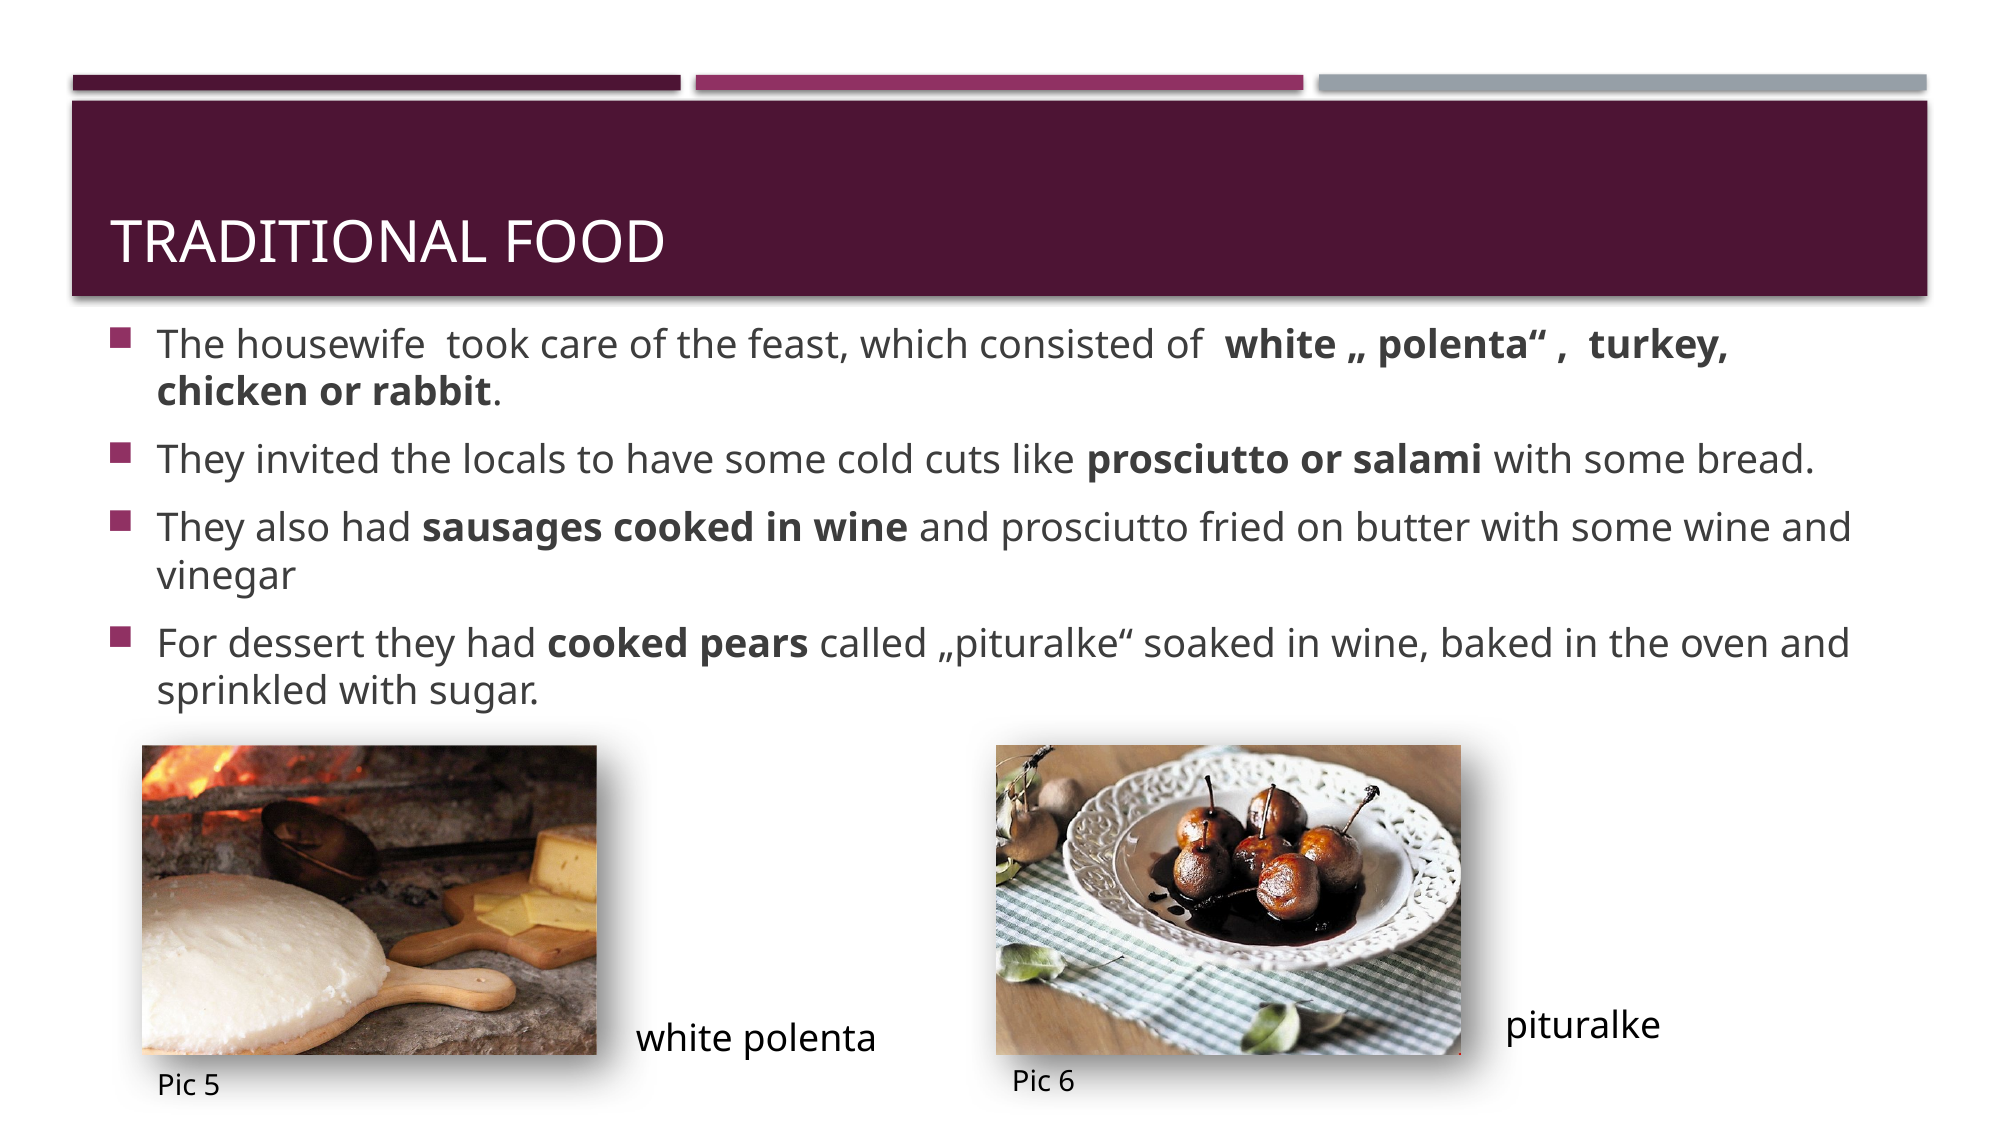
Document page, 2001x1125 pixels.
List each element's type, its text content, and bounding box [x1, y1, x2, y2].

picture [996, 744, 1461, 1055]
list The housewife took care of the feast, which consisted of white „ polenta“ , turkey, chicken or rabbit. They invited the locals to have some cold cuts like prosciutto or salami with some bread. They also had sausages cooked in wine and prosciutto fried on butter with some wine and vinegar For dessert they had cooked pears called „pituralke“ soaked in wine, baked in the oven and sprinkled with sugar. [91, 301, 1901, 795]
text_box Pic 5 [142, 1063, 324, 1109]
title Traditional food [95, 115, 1905, 282]
text_box white polenta [621, 1006, 945, 1066]
picture [141, 745, 597, 1055]
text_box pituralke [1490, 993, 1768, 1054]
text_box Pic 6 [997, 1064, 1178, 1105]
